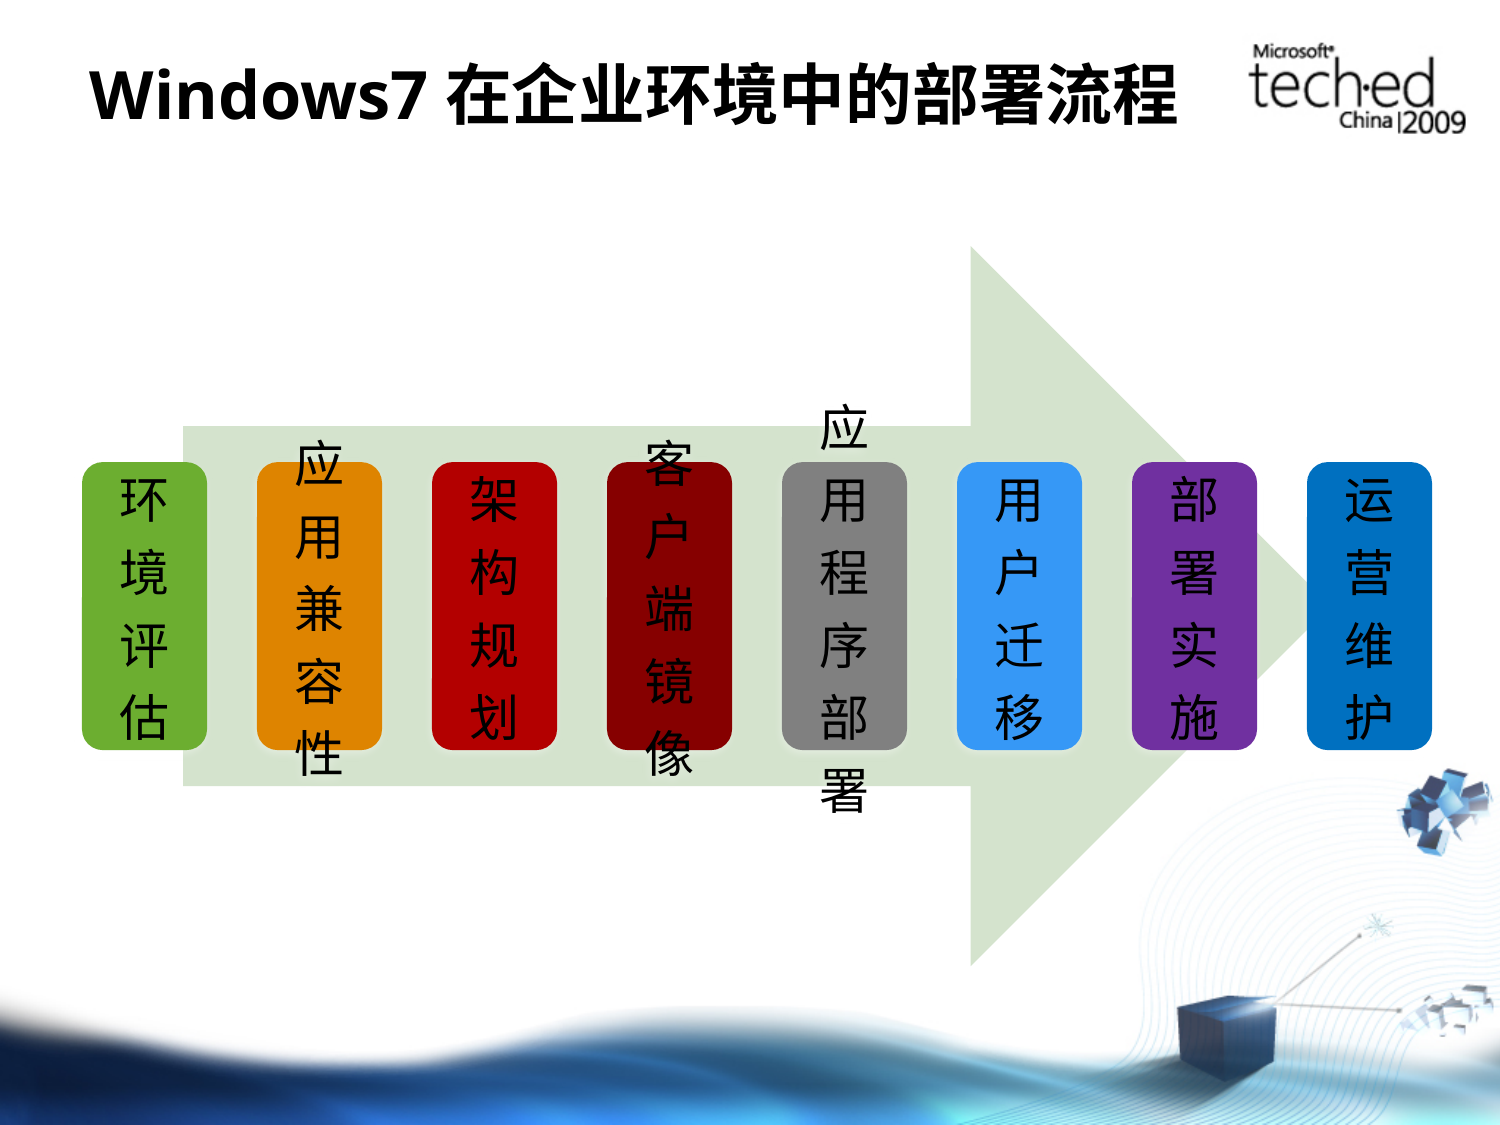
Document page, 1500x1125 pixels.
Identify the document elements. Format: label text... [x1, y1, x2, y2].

title Windows7在企业环境中的部署流程 [75, 45, 1425, 233]
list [81, 245, 1433, 967]
picture [0, 0, 1500, 1125]
